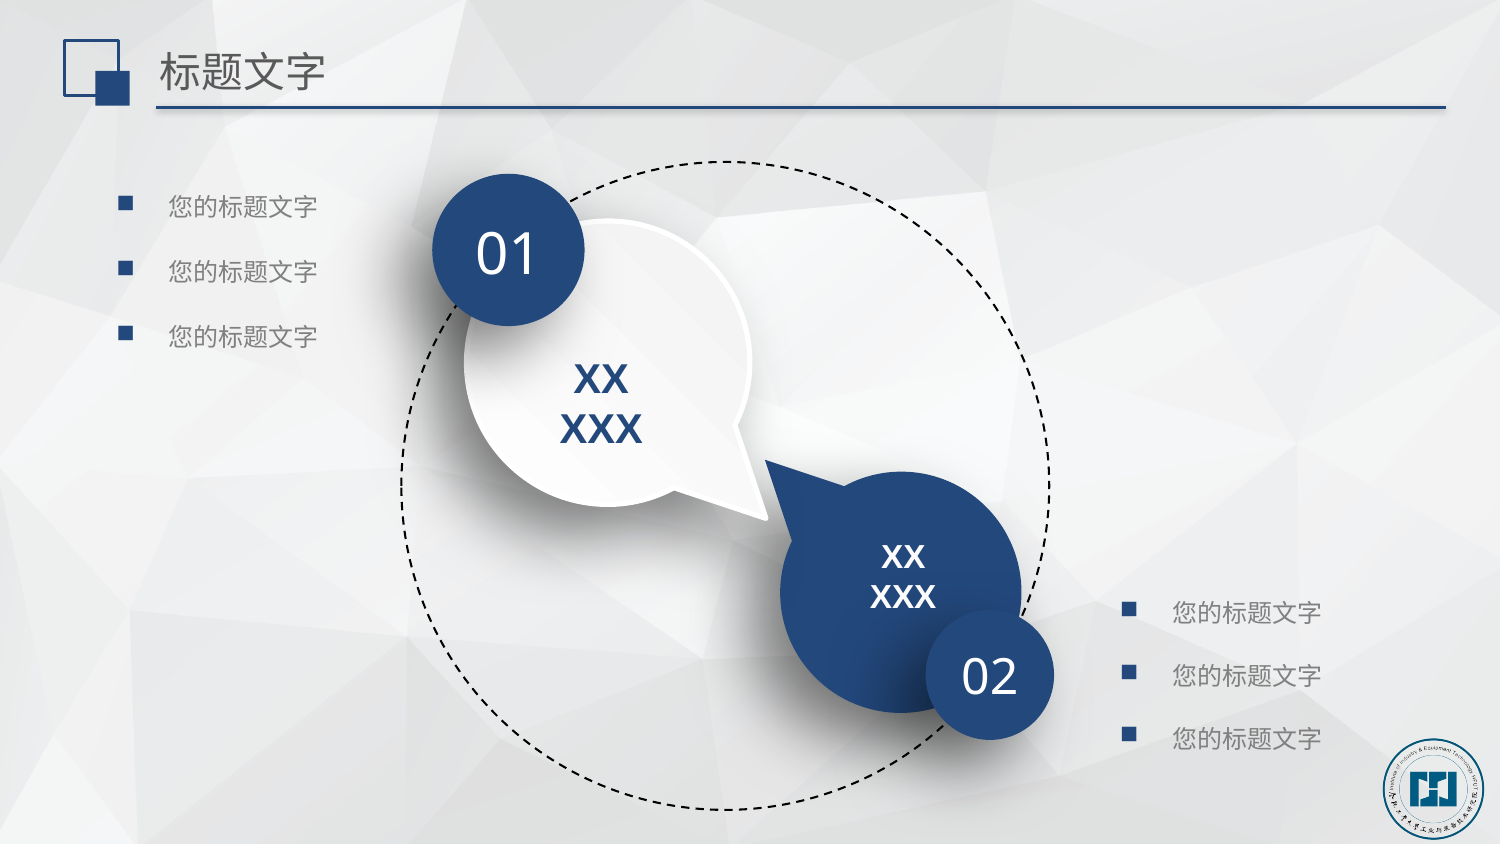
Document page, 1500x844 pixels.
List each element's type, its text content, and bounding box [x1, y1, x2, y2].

text_box 您的标题文字 [92, 313, 395, 353]
text_box 您的标题文字 [1096, 715, 1458, 755]
text_box [399, 159, 1052, 812]
text_box 您的标题文字 [92, 183, 395, 223]
title 标题文字 [148, 43, 1117, 99]
text_box XX XXX [544, 344, 658, 460]
text_box 您的标题文字 [1096, 589, 1458, 629]
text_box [925, 609, 1055, 741]
text_box 您的标题文字 [92, 248, 395, 288]
text_box XX XXX [855, 528, 952, 623]
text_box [431, 173, 585, 327]
picture [0, 0, 1500, 844]
text_box 您的标题文字 [1096, 652, 1458, 692]
